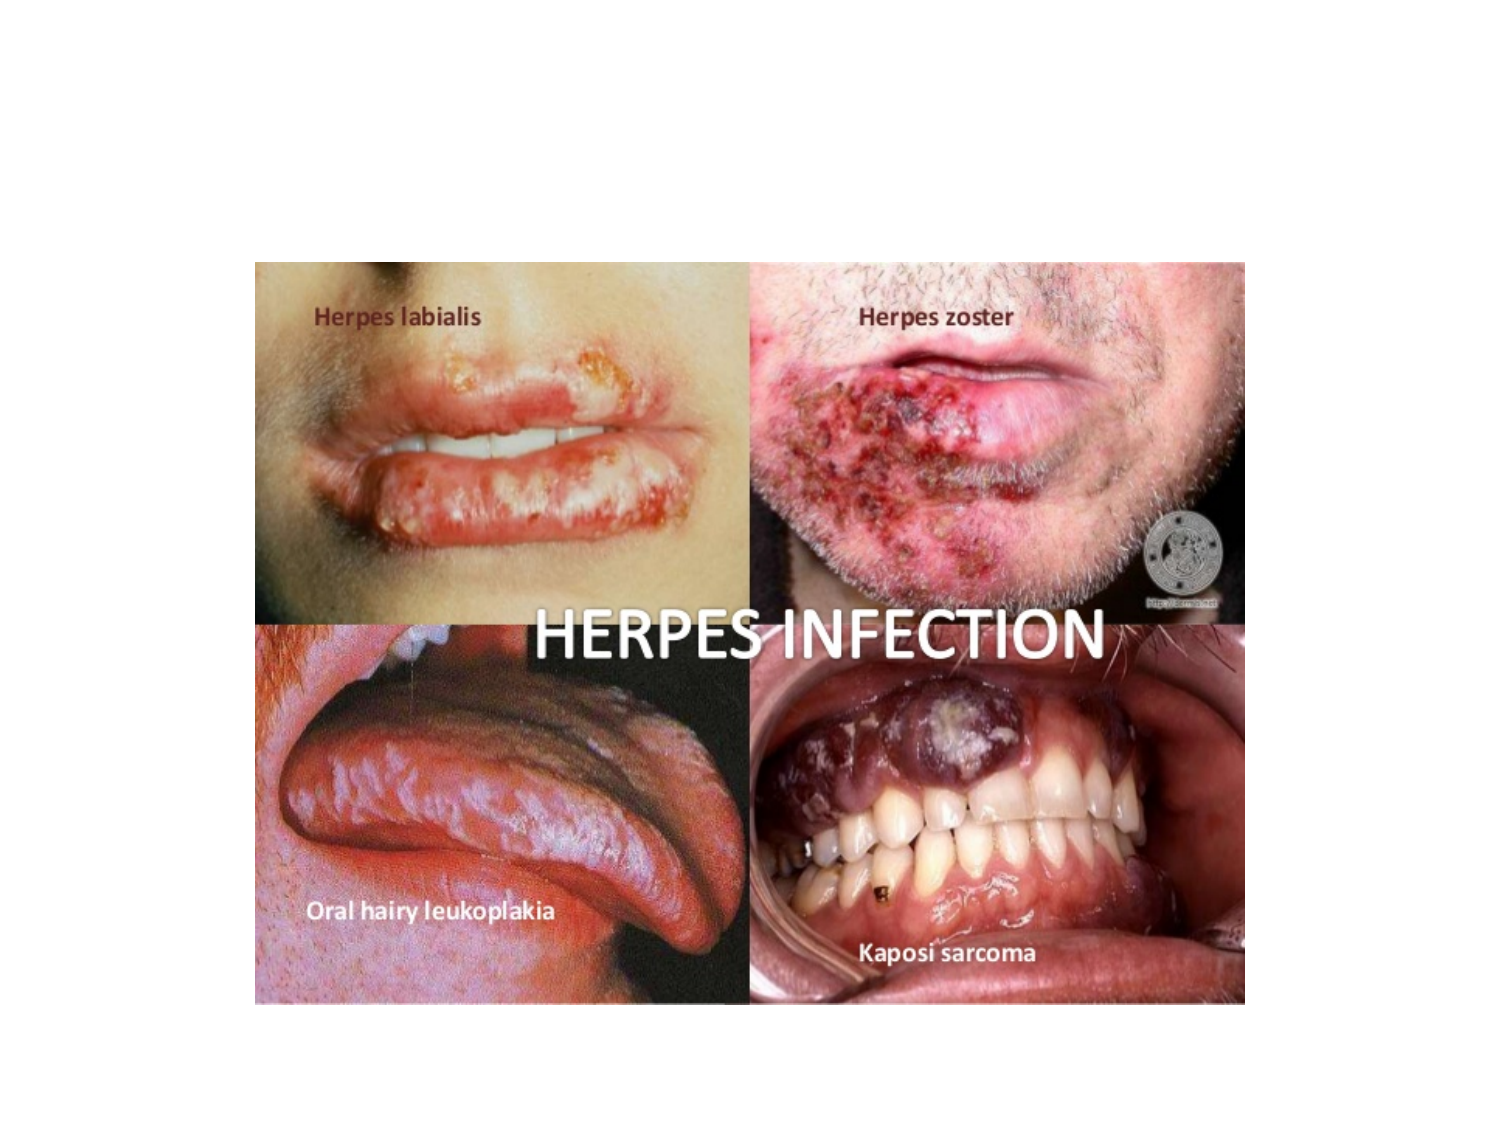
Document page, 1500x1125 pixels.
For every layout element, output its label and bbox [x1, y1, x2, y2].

list [255, 262, 1245, 1006]
